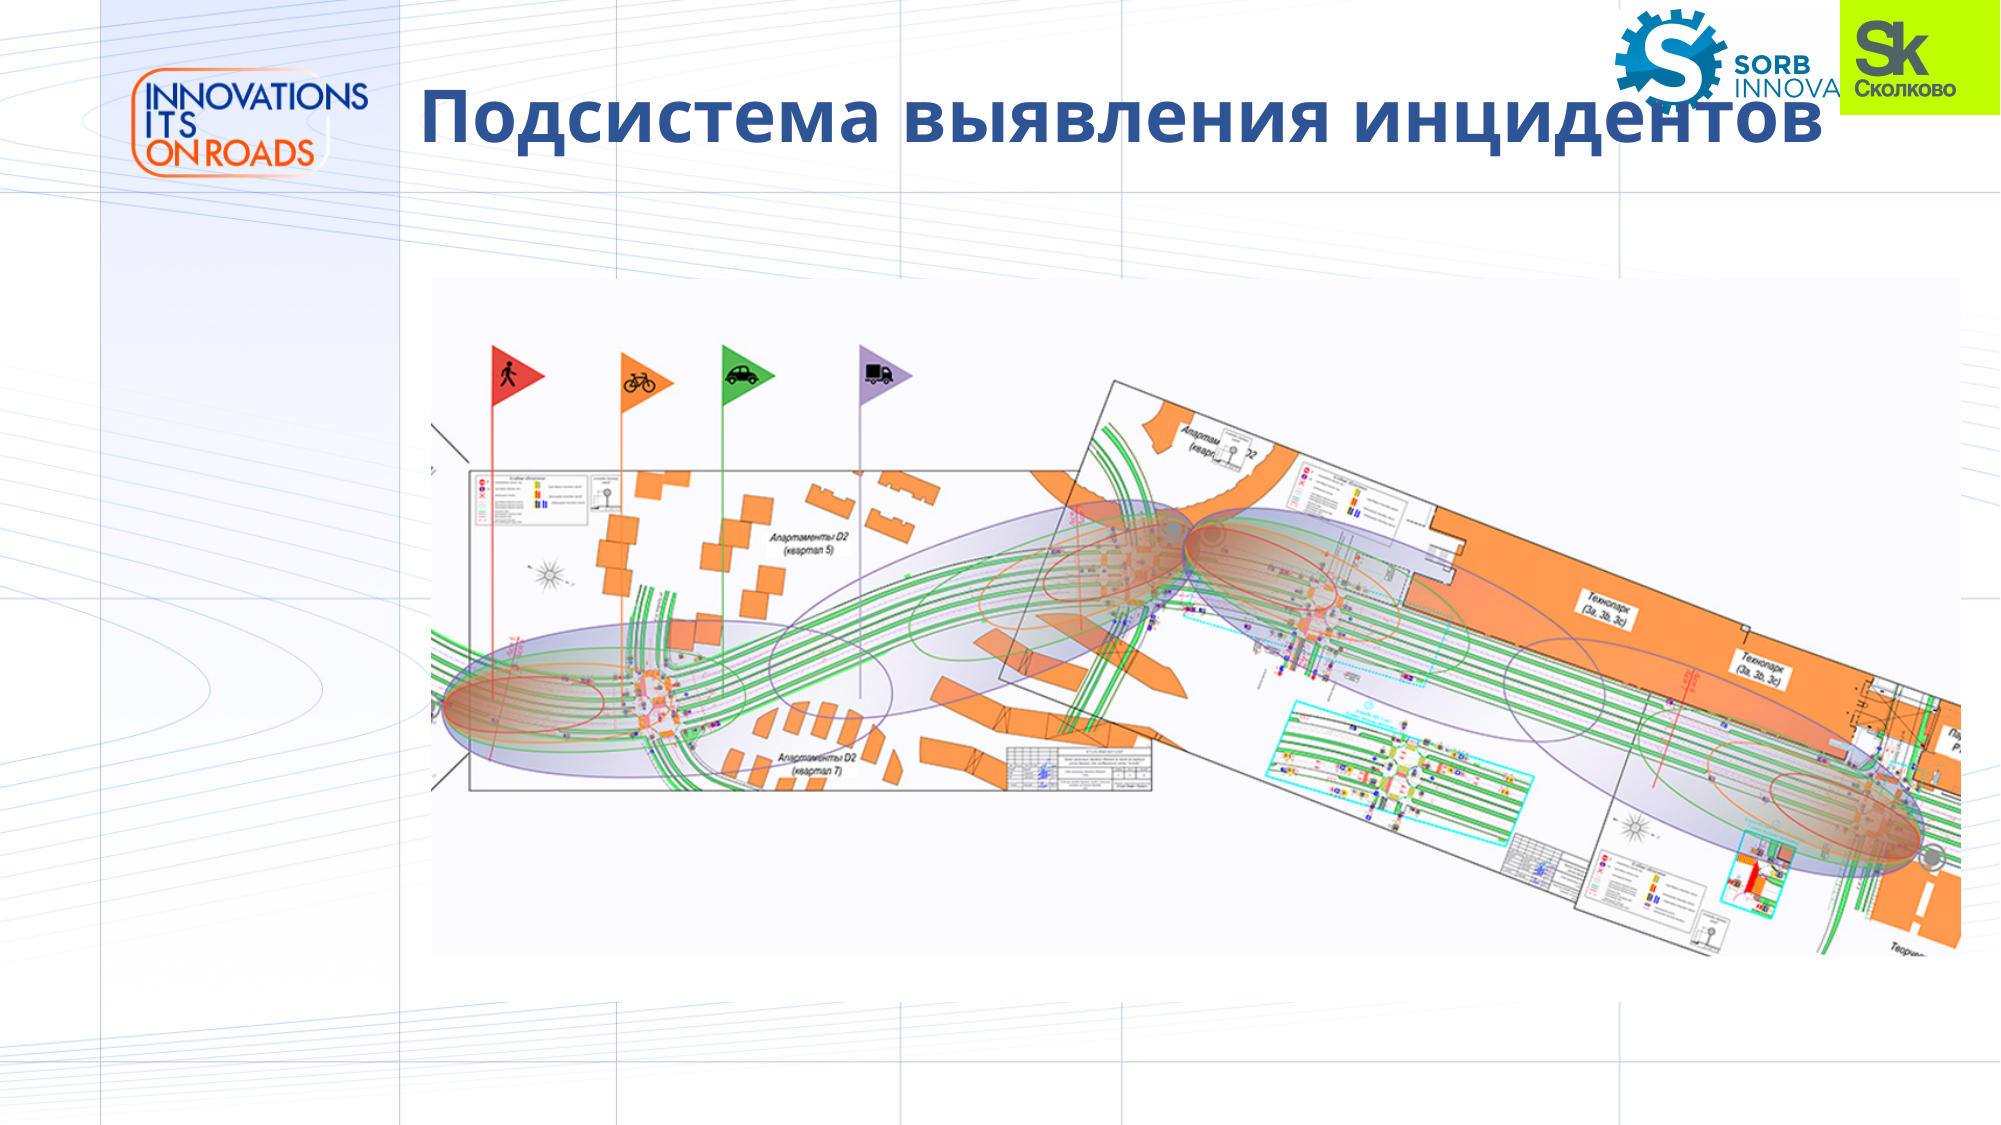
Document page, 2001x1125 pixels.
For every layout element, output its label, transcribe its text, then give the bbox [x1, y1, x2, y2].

picture [0, 0, 2001, 1125]
text_box Подсистема выявления инцидентов [403, 39, 1975, 132]
text_box [403, 132, 1987, 244]
